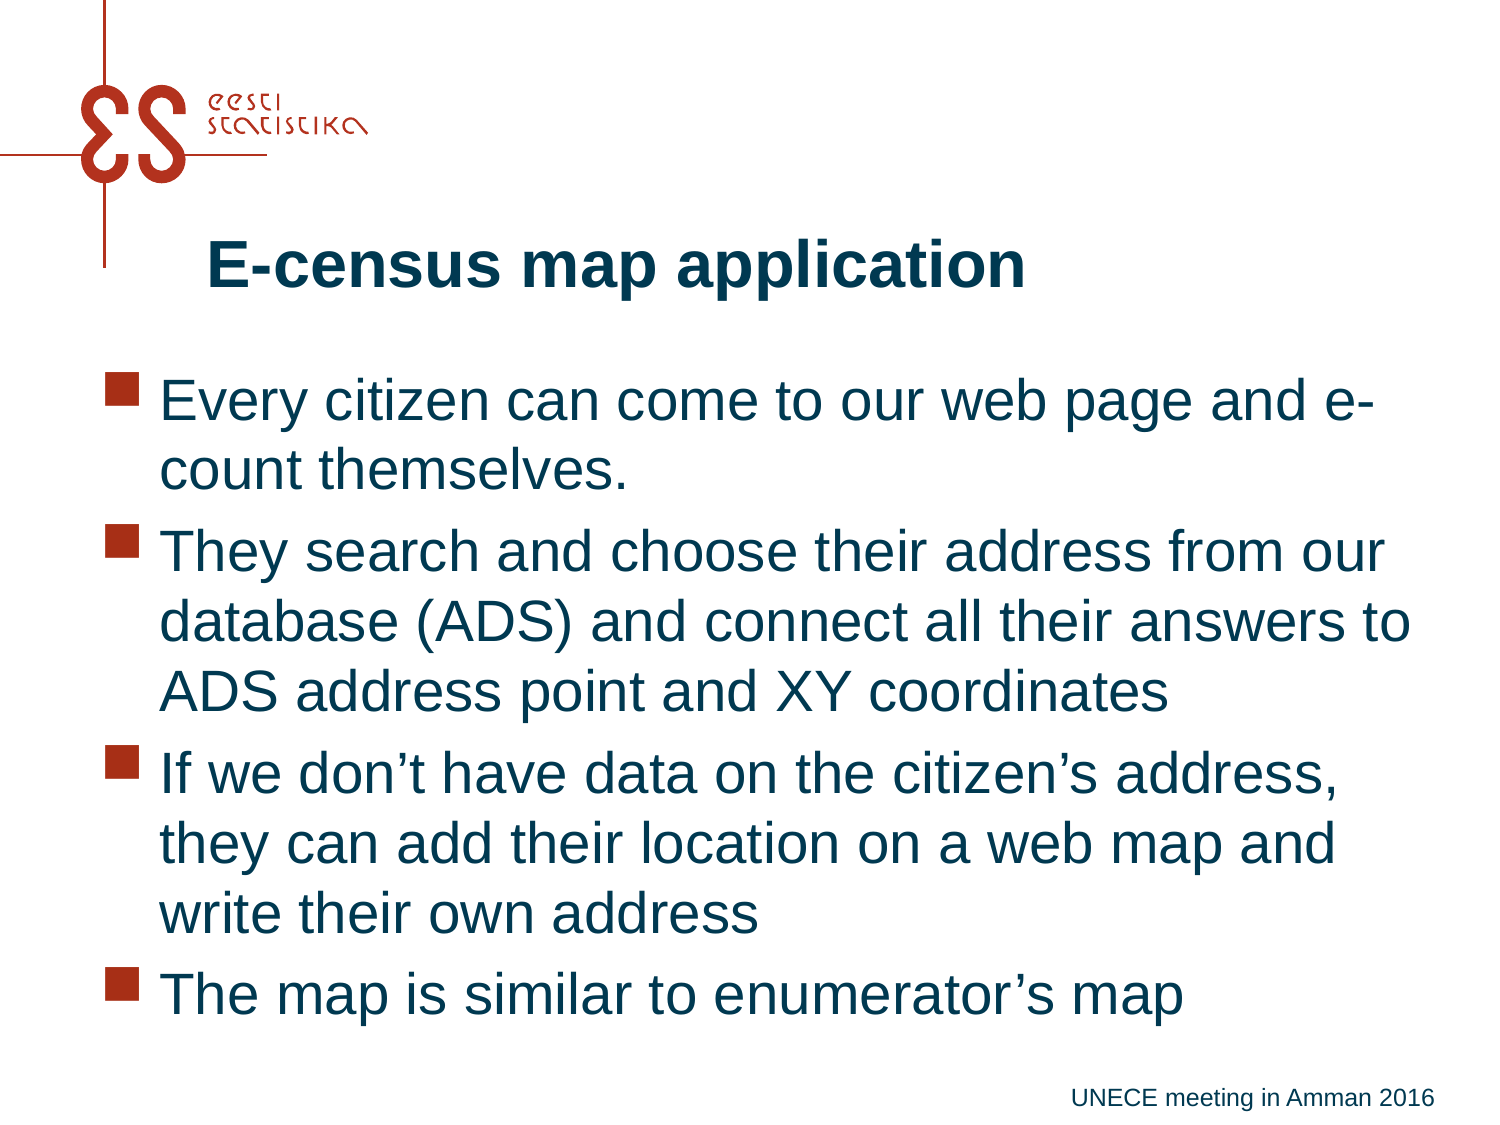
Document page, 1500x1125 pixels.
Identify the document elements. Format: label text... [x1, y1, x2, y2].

title E-census map application [206, 207, 1436, 315]
list Every citizen can come to our web page and e-count themselves. They search and choose their address from our database (ADS) and connect all their answers to ADS address point and XY coordinates If we don’t have data on the citizen’s address, they can add their location on a web map and write their own address The map is similar to enumerator’s map [100, 361, 1438, 1051]
footer UNECE meeting in Amman 2016 [960, 1087, 1437, 1125]
